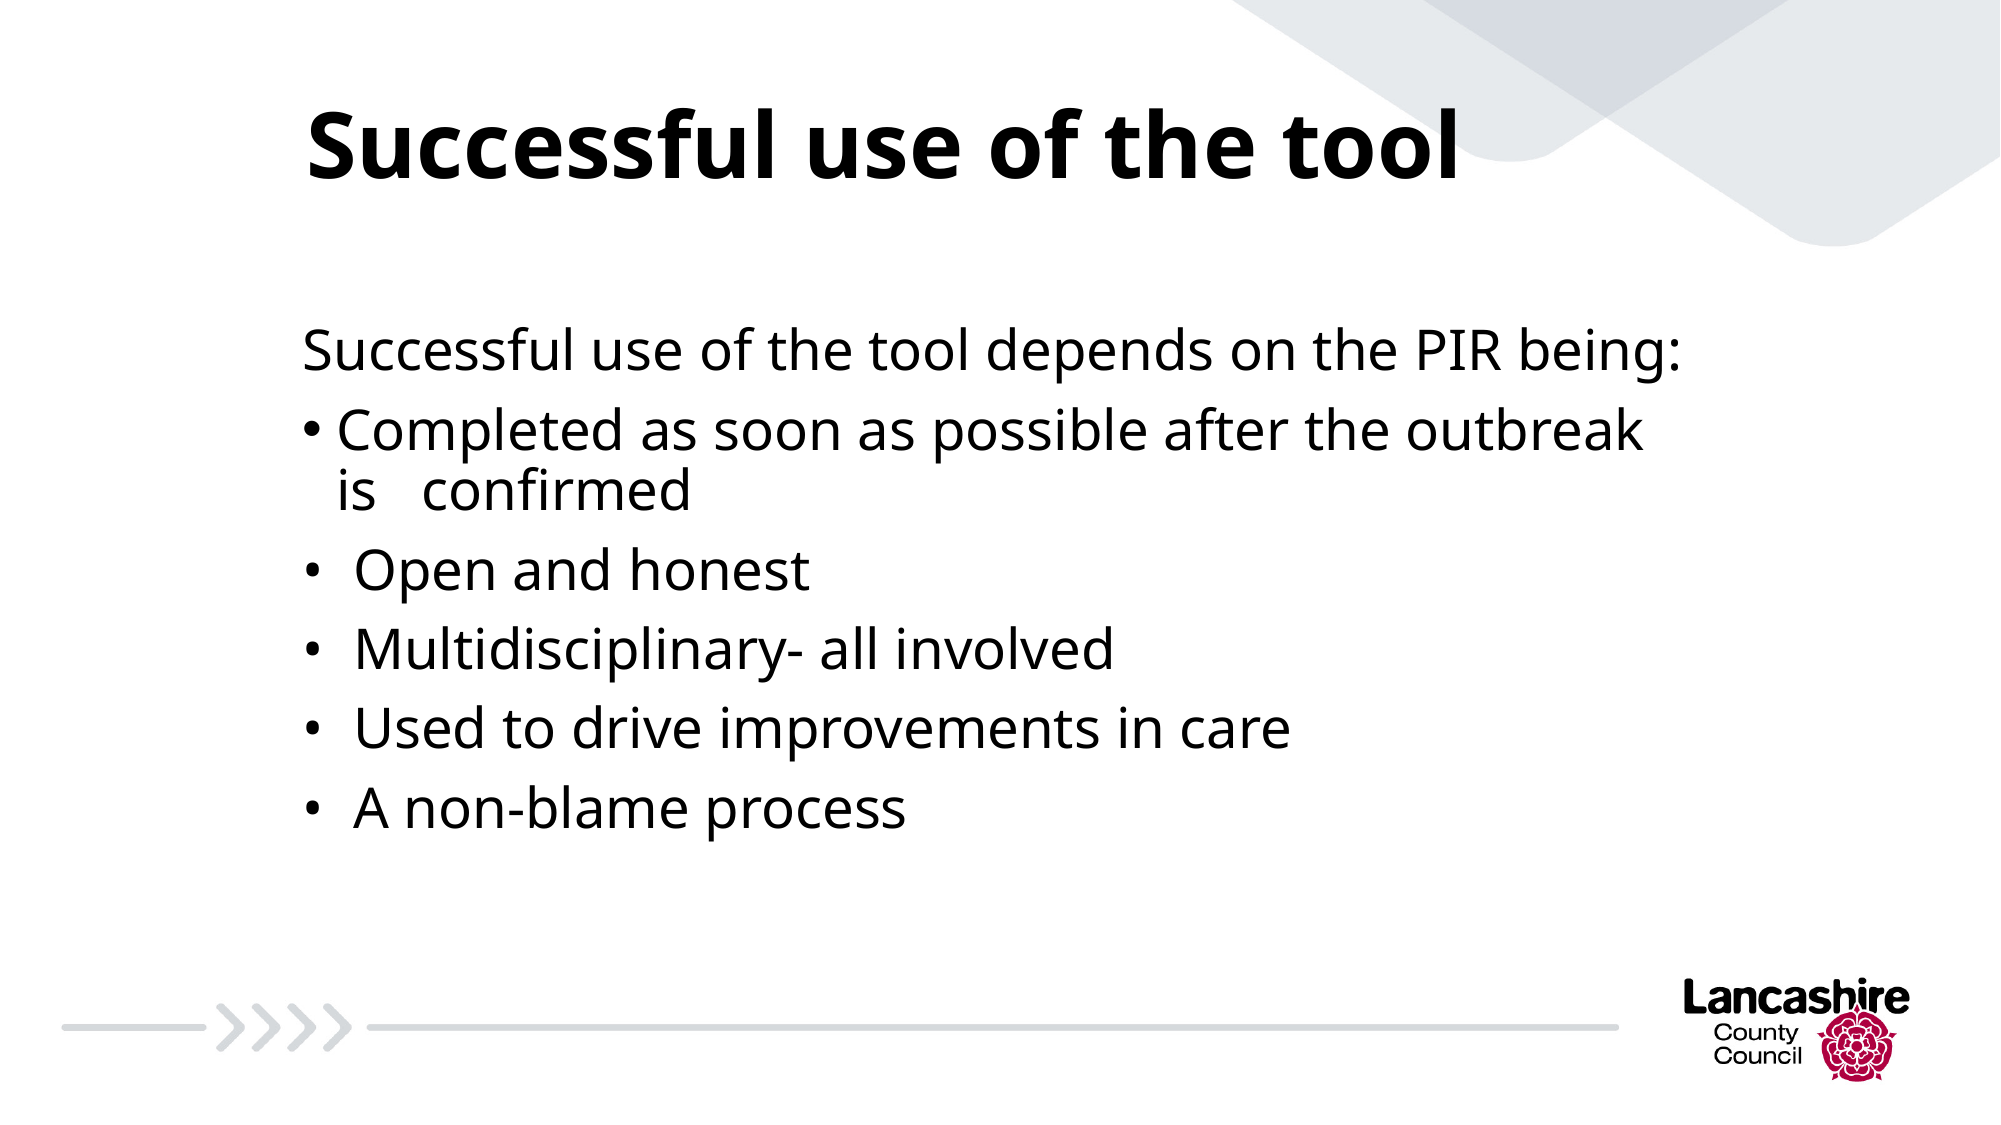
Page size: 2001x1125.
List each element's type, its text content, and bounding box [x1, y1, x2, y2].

title Successful use of the tool [291, 19, 1700, 279]
picture [0, 0, 2000, 1125]
list Successful use of the tool depends on the PIR being: Completed as soon as possible after the outbreak is confirmed • Open and honest • Multidisciplinary- all involved • Used to drive improvements in care • A non-blame process [287, 314, 1700, 906]
